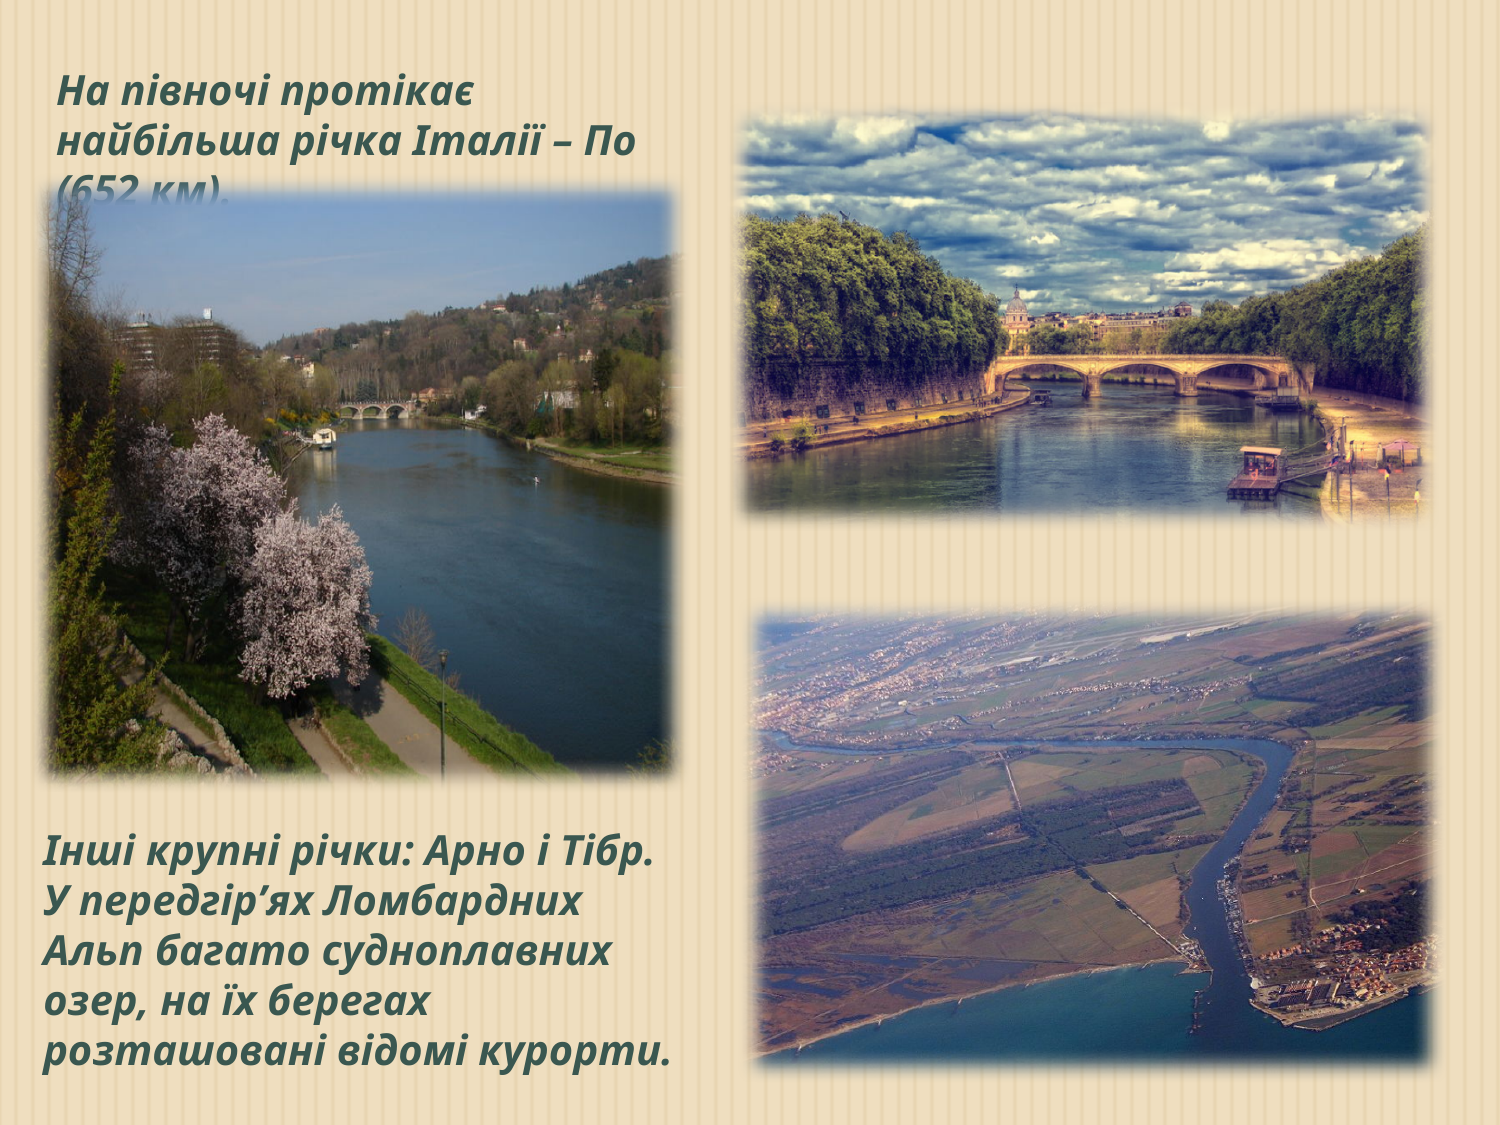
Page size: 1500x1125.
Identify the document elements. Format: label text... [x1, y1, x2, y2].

text_box На півночі протікає найбільша річка Італії – По (652 км). [41, 56, 703, 267]
text_box Інші крупні річки: Арно і Тібр. У передгір’ях Ломбардних Альп багато судноплавних озер, на їх берегах розташовані відомі курорти. [28, 816, 691, 1082]
picture [737, 597, 1448, 1083]
picture [725, 101, 1440, 532]
picture [29, 172, 692, 793]
